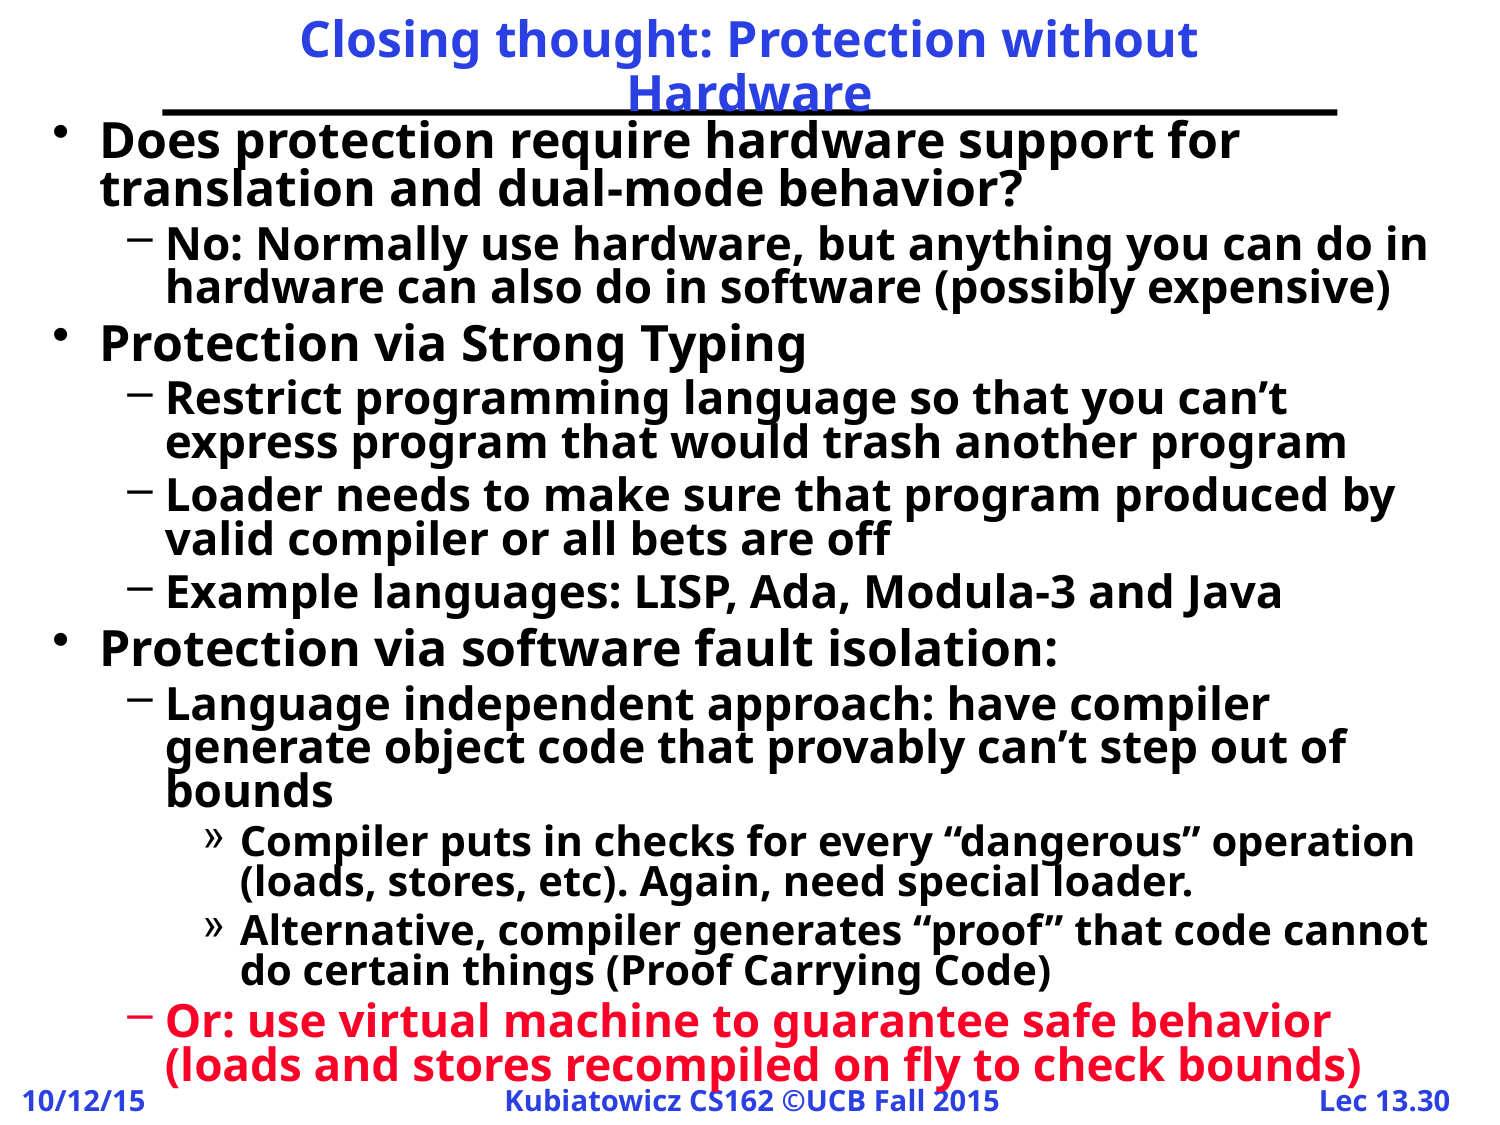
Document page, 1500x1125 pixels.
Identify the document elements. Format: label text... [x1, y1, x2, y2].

list Does protection require hardware support for translation and dual-mode behavior? No: Normally use hardware, but anything you can do in hardware can also do in software (possibly expensive) Protection via Strong Typing Restrict programming language so that you can’t express program that would trash another program Loader needs to make sure that program produced by valid compiler or all bets are off Example languages: LISP, Ada, Modula-3 and Java Protection via software fault isolation: Language independent approach: have compiler generate object code that provably can’t step out of bounds Compiler puts in checks for every “dangerous” operation (loads, stores, etc). Again, need special loader. Alternative, compiler generates “proof” that code cannot do certain things (Proof Carrying Code) Or: use virtual machine to guarantee safe behavior (loads and stores recompiled on fly to check bounds) [37, 112, 1450, 1088]
title Closing thought: Protection without Hardware [162, 24, 1338, 112]
